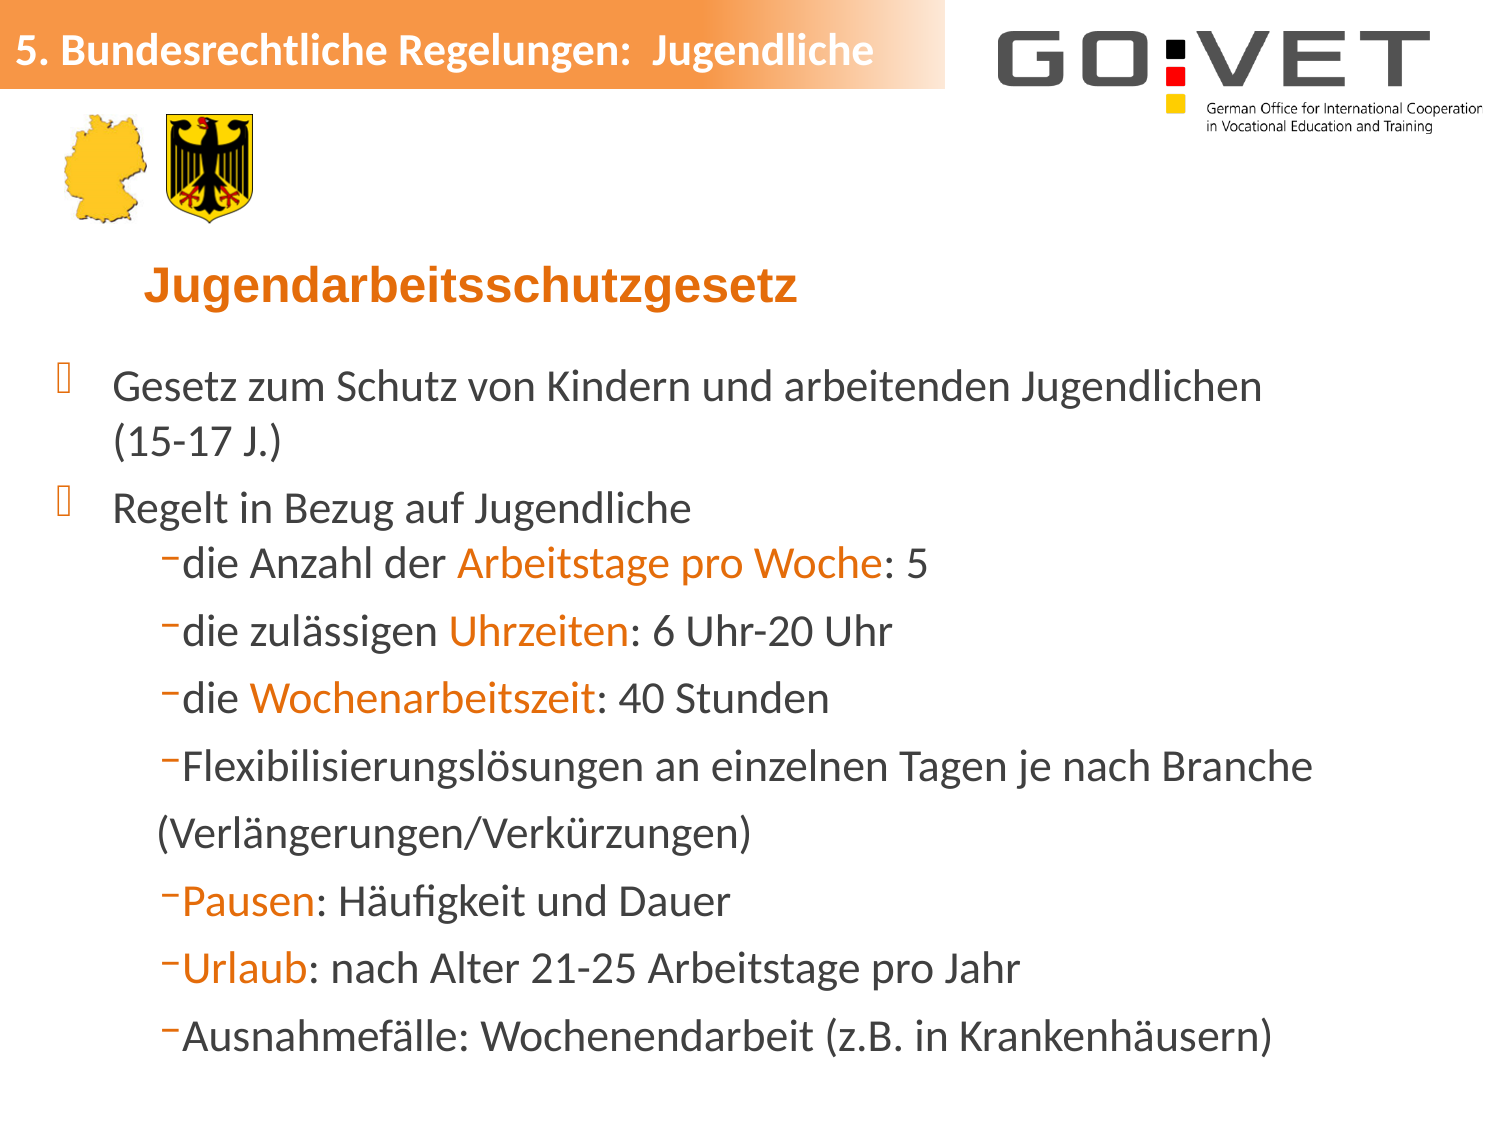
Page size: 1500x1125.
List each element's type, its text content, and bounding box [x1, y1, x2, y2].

picture [166, 114, 253, 224]
text_box Jugendarbeitsschutzgesetz [0, 246, 928, 319]
picture [998, 31, 1483, 134]
text_box Gesetz zum Schutz von Kindern und arbeitenden Jugendlichen (15-17 J.) Regelt in Bezug auf Jugendliche die Anzahl der Arbeitstage pro Woche: 5 die zulässigen Uhrzeiten: 6 Uhr-20 Uhr die Wochenarbeitszeit: 40 Stunden Flexibilisierungslösungen an einzelnen Tagen je nach Branche (Verlängerungen/Verkürzungen) Pausen: Häufigkeit und Dauer Urlaub: nach Alter 21-25 Arbeitstage pro Jahr Ausnahmefälle: Wochenendarbeit (z.B. in Krankenhäusern) [41, 347, 1350, 1068]
picture [64, 114, 148, 224]
text_box 5. Bundesrechtliche Regelungen: Jugendliche [0, 11, 1034, 82]
